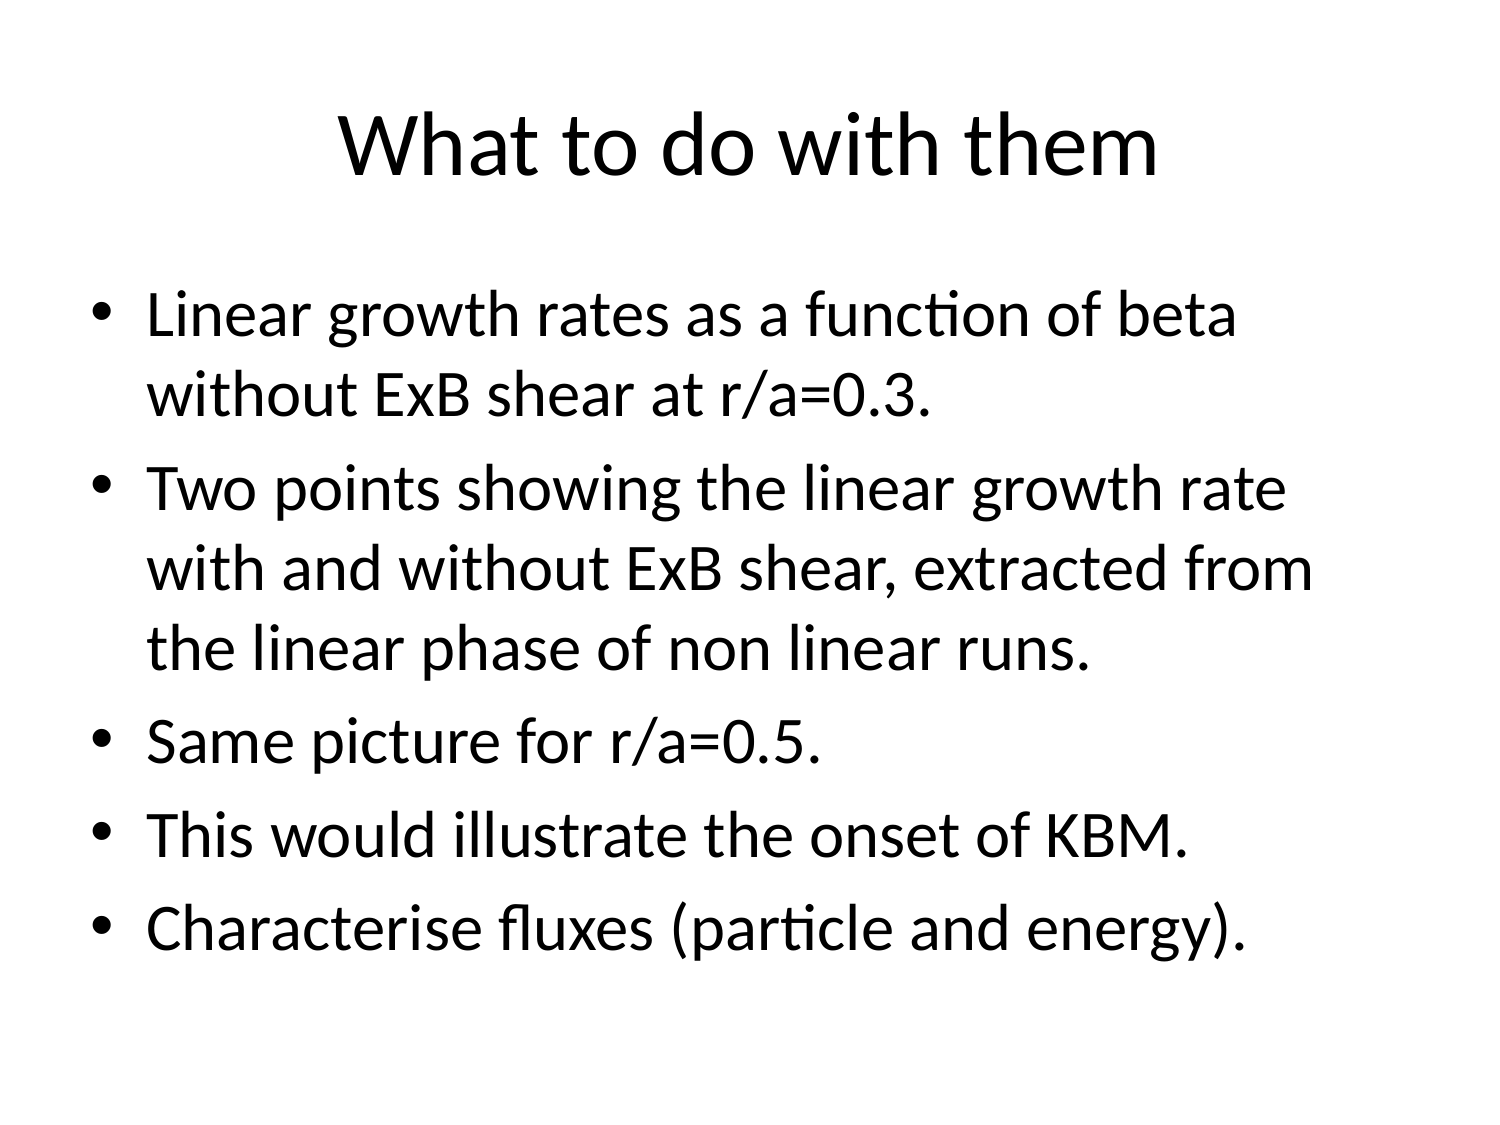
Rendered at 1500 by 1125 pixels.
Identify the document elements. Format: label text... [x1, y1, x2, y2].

list Linear growth rates as a function of beta without ExB shear at r/a=0.3. Two points showing the linear growth rate with and without ExB shear, extracted from the linear phase of non linear runs. Same picture for r/a=0.5. This would illustrate the onset of KBM. Characterise fluxes (particle and energy). [75, 262, 1425, 1005]
title What to do with them [75, 45, 1425, 233]
